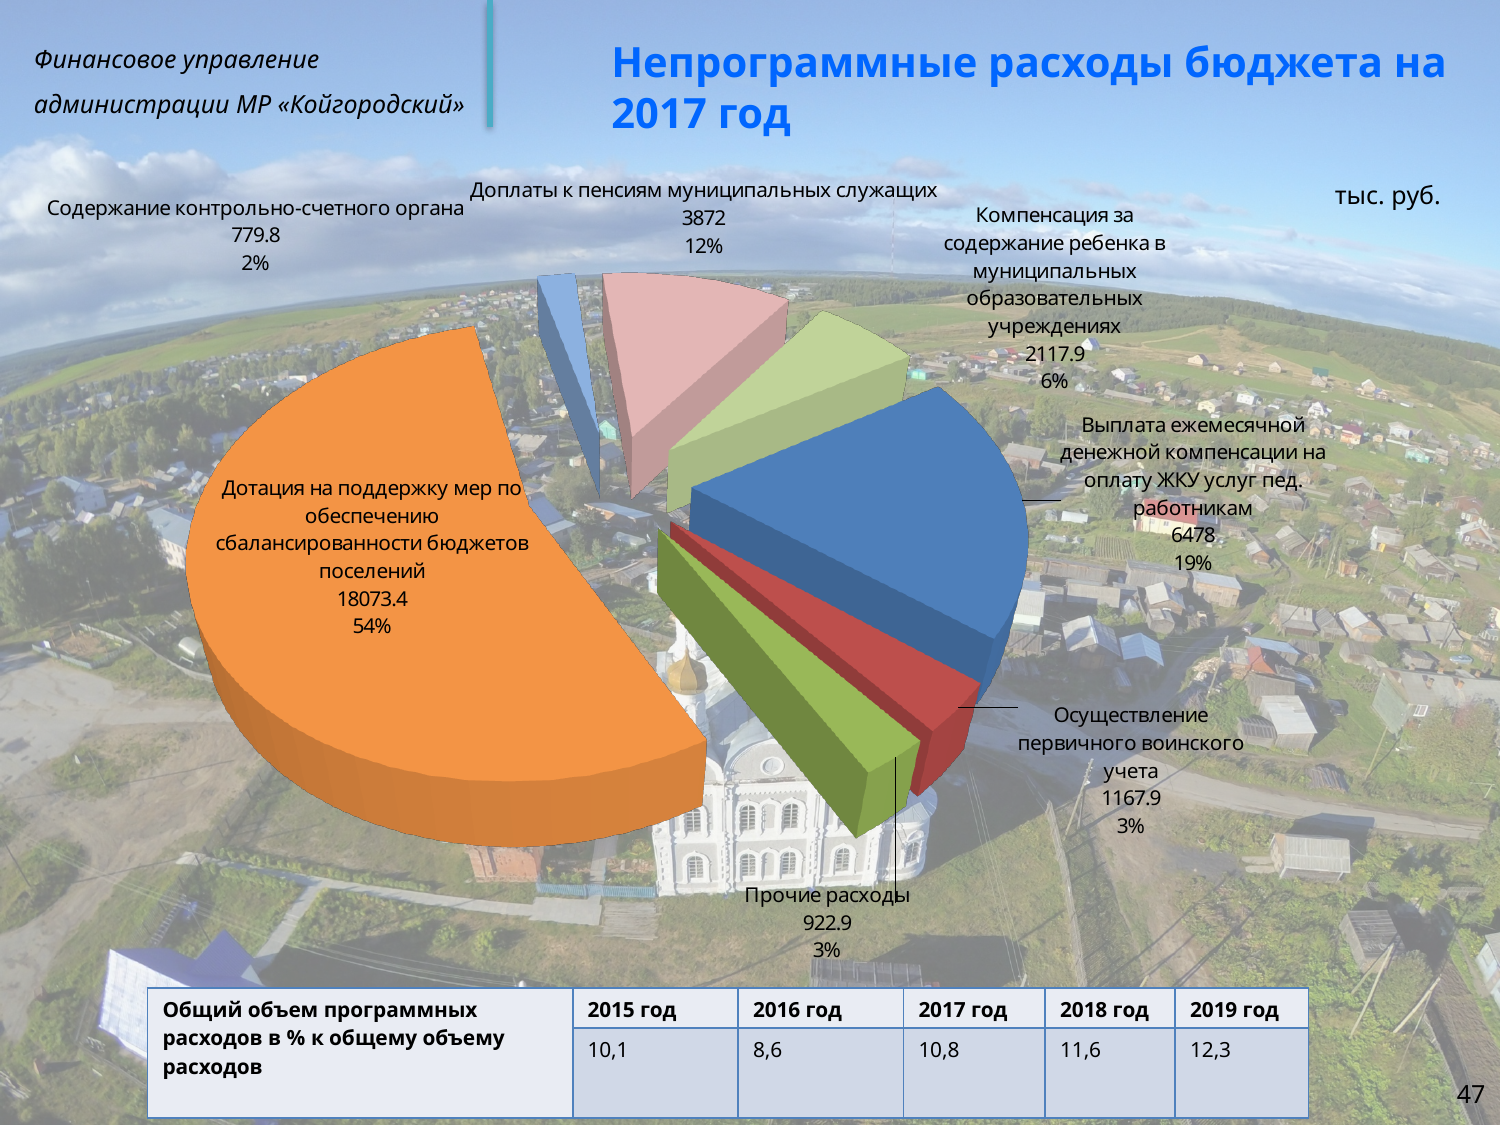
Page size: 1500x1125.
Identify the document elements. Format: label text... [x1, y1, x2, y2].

table_header Общий объем программных расходов в % к общему объему расходов [148, 989, 572, 1117]
table_cell 20 [0, 0, 1500, 1125]
title Непрограммные расходы бюджета на 2017 год [596, 0, 1500, 173]
table_cell 12,3 [1176, 1029, 1308, 1117]
table_cell 10,1 [574, 1029, 737, 1117]
table_cell 11,6 [1046, 1029, 1174, 1117]
chart [34, 136, 1483, 965]
table_header 2019 год [1176, 989, 1308, 1027]
table_cell 8,6 [739, 1029, 903, 1117]
table_header 2017 год [904, 989, 1044, 1027]
table_cell 10,8 [904, 1029, 1044, 1117]
table_header 2018 год [1046, 989, 1174, 1027]
table_header 2016 год [739, 989, 903, 1027]
slide_number 47 [1150, 1065, 1500, 1125]
table_header 2015 год [574, 989, 737, 1027]
